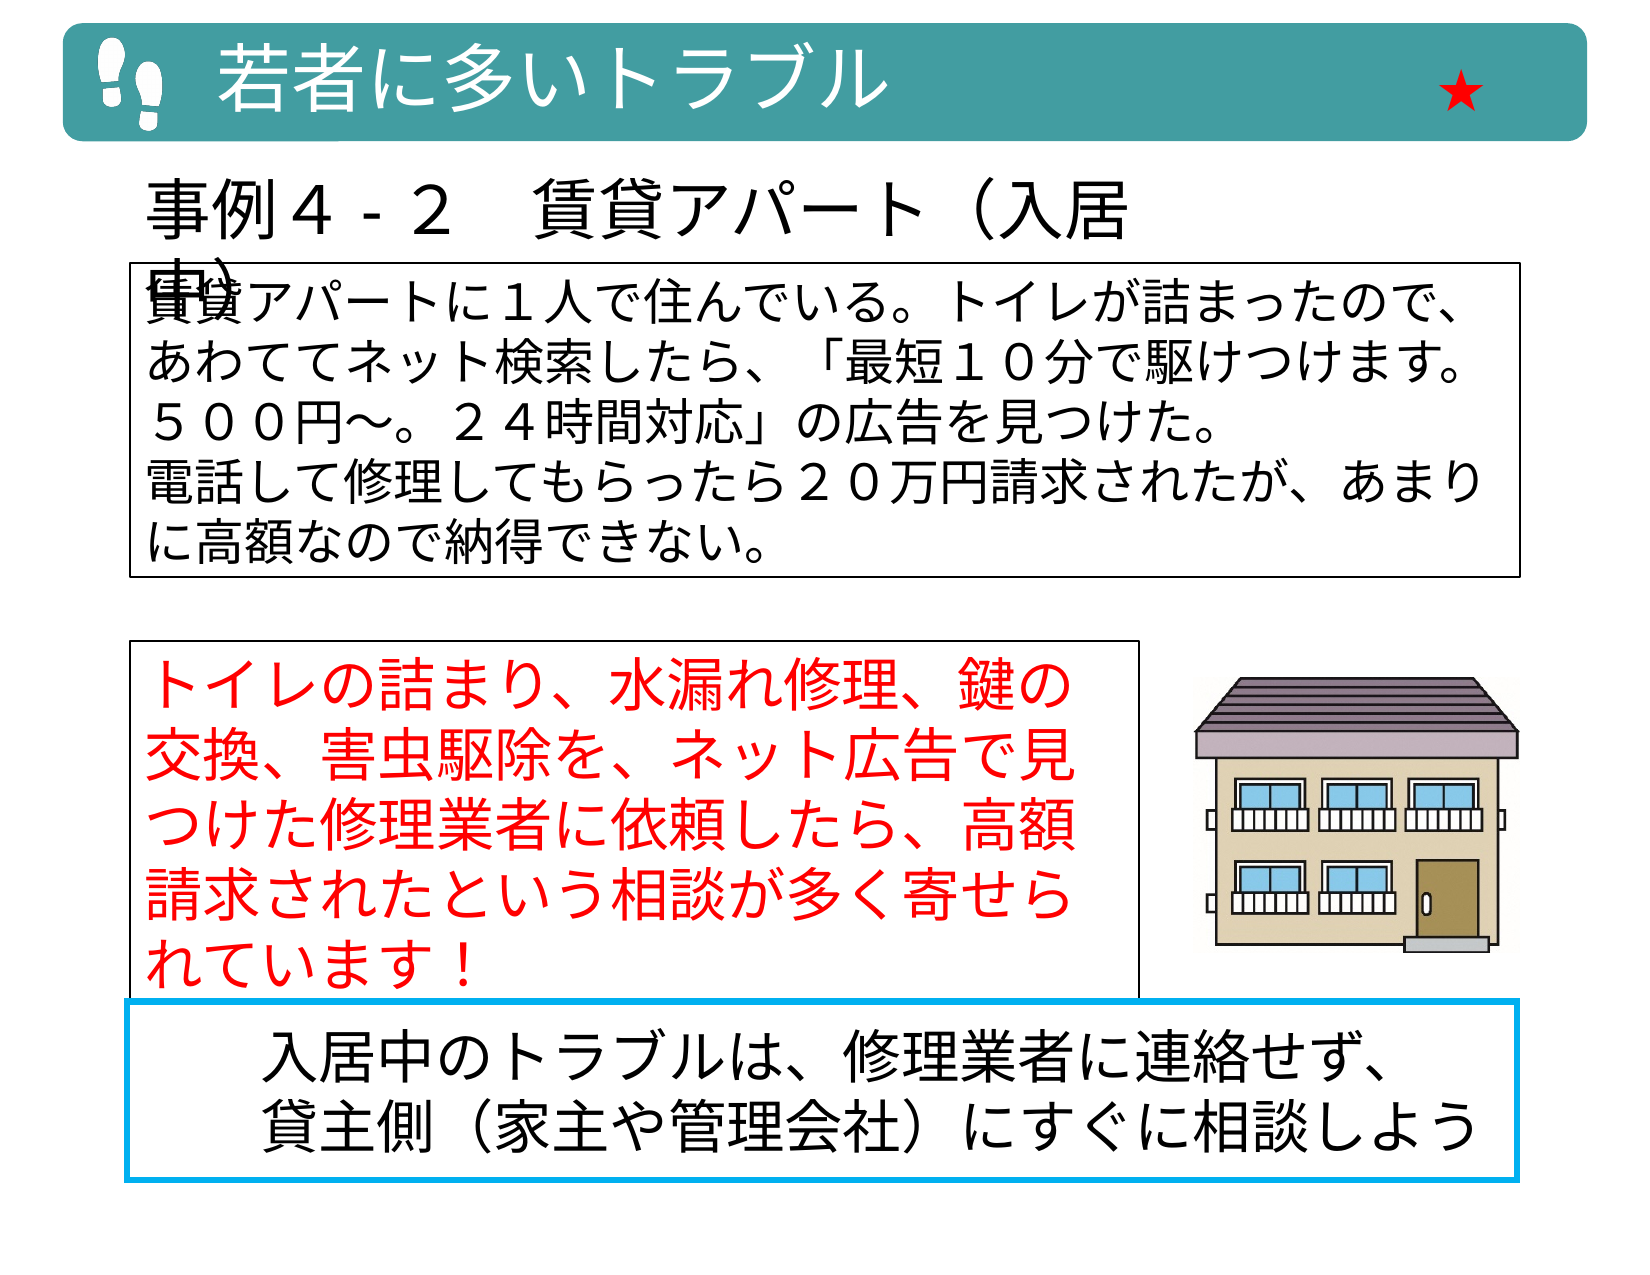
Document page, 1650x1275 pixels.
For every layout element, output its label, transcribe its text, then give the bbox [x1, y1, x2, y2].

text_box 賃貸アパートに１人で住んでいる。トイレが詰まったので、あわててネット検索したら、「最短１０分で駆けつけます。５００円～。２４時間対応」の広告を見つけた。 電話して修理してもらったら２０万円請求されたが、あまりに高額なので納得できない。 [130, 262, 1520, 578]
text_box トイレの詰まり、水漏れ修理、鍵の交換、害虫駆除を、ネット広告で見つけた修理業者に依頼したら、高額請求されたという相談が多く寄せられています！ [129, 641, 1140, 1000]
text_box 事例４-２ 賃貸アパート（入居中） [129, 160, 1266, 336]
text_box 入居中のトラブルは、修理業者に連絡せず、 貸主側（家主や管理会社）にすぐに相談しよう [126, 1000, 1518, 1181]
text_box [62, 23, 1588, 142]
picture [1193, 677, 1520, 953]
